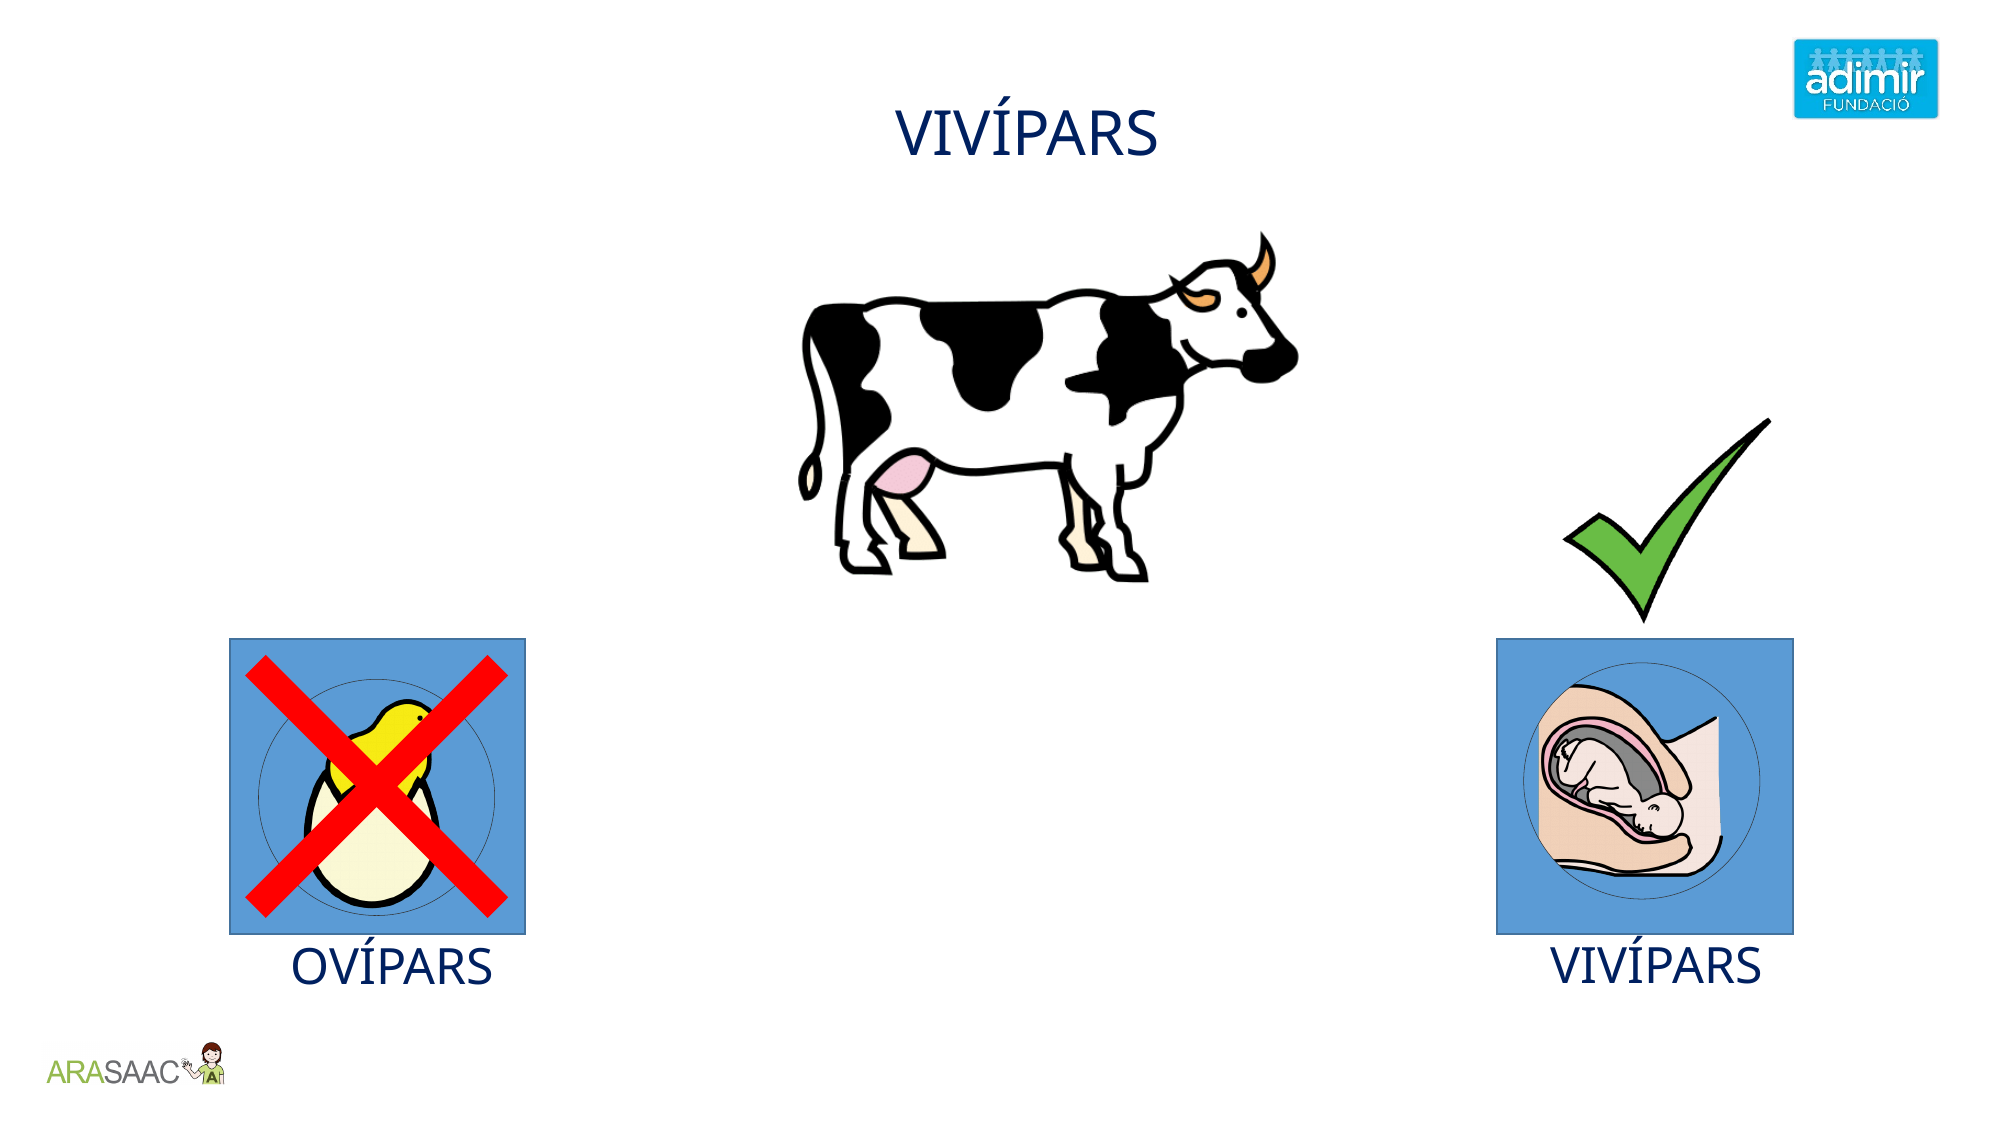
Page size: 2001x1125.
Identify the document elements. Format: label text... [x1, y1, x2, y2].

picture [41, 1041, 230, 1085]
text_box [1497, 638, 1793, 935]
picture [774, 135, 1323, 684]
picture [1792, 37, 1940, 120]
text_box OVÍPARS [226, 938, 529, 999]
picture [1541, 395, 1792, 638]
text_box VIVÍPARS [1481, 936, 1803, 998]
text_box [229, 638, 526, 935]
text_box VIVÍPARS [814, 93, 1217, 135]
